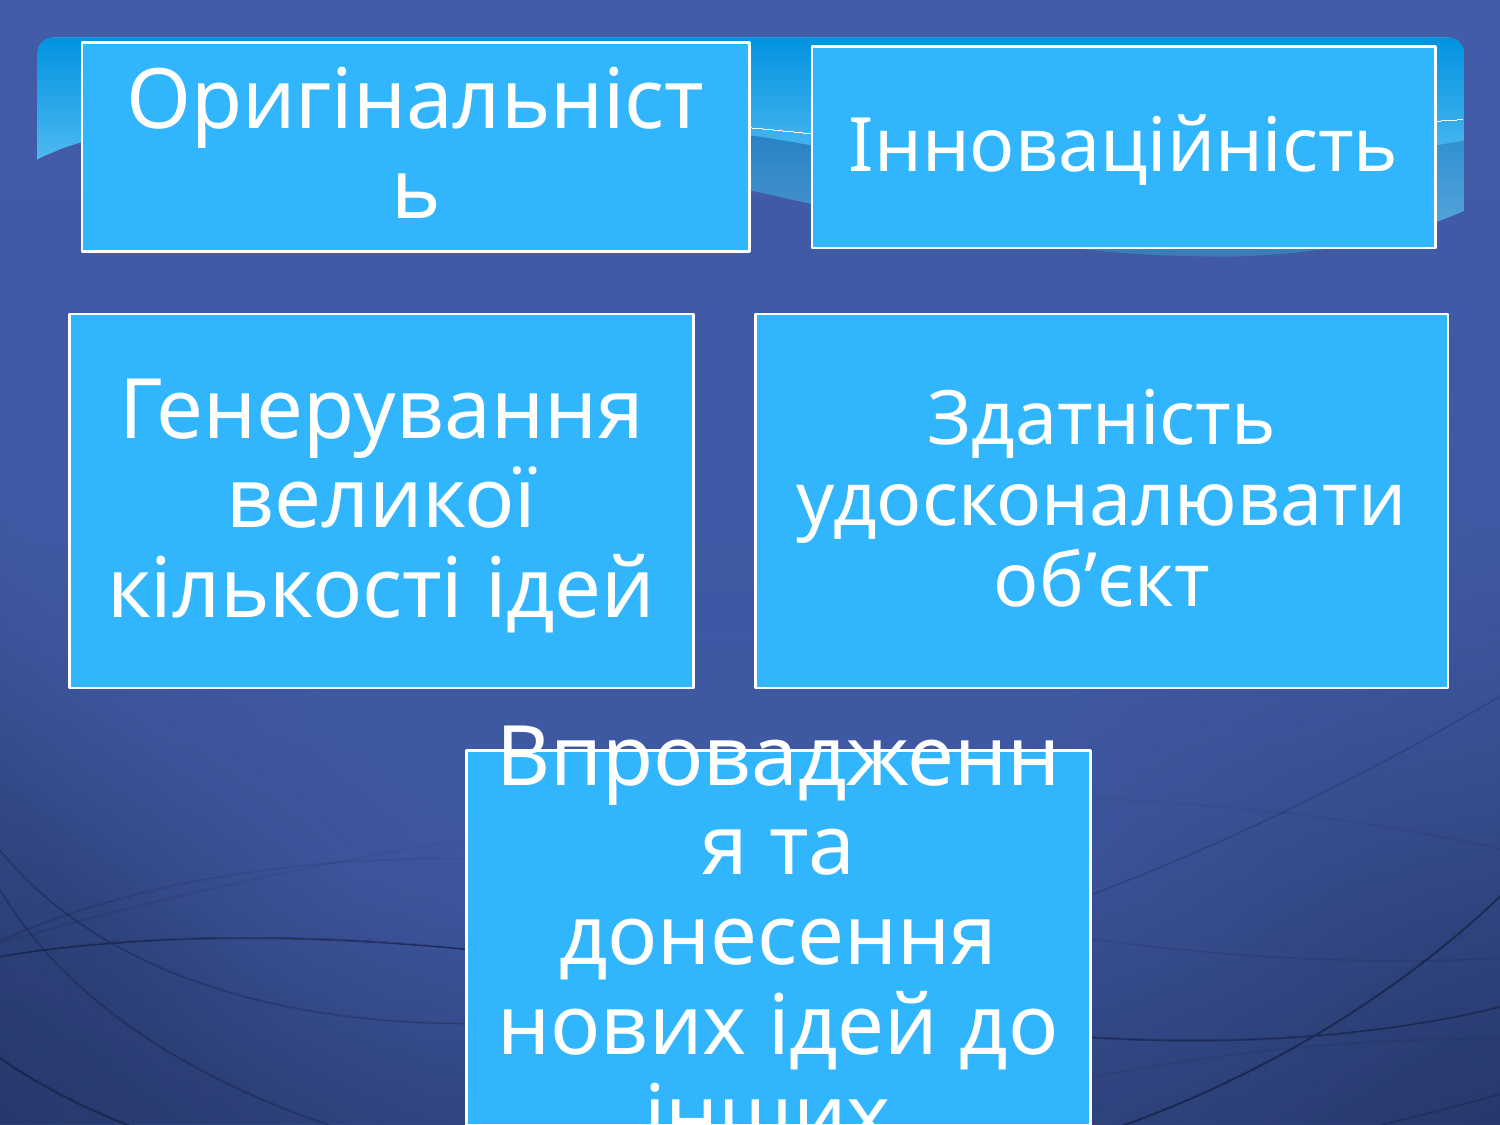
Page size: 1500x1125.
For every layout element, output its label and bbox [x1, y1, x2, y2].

text_box [17, 42, 1500, 1125]
